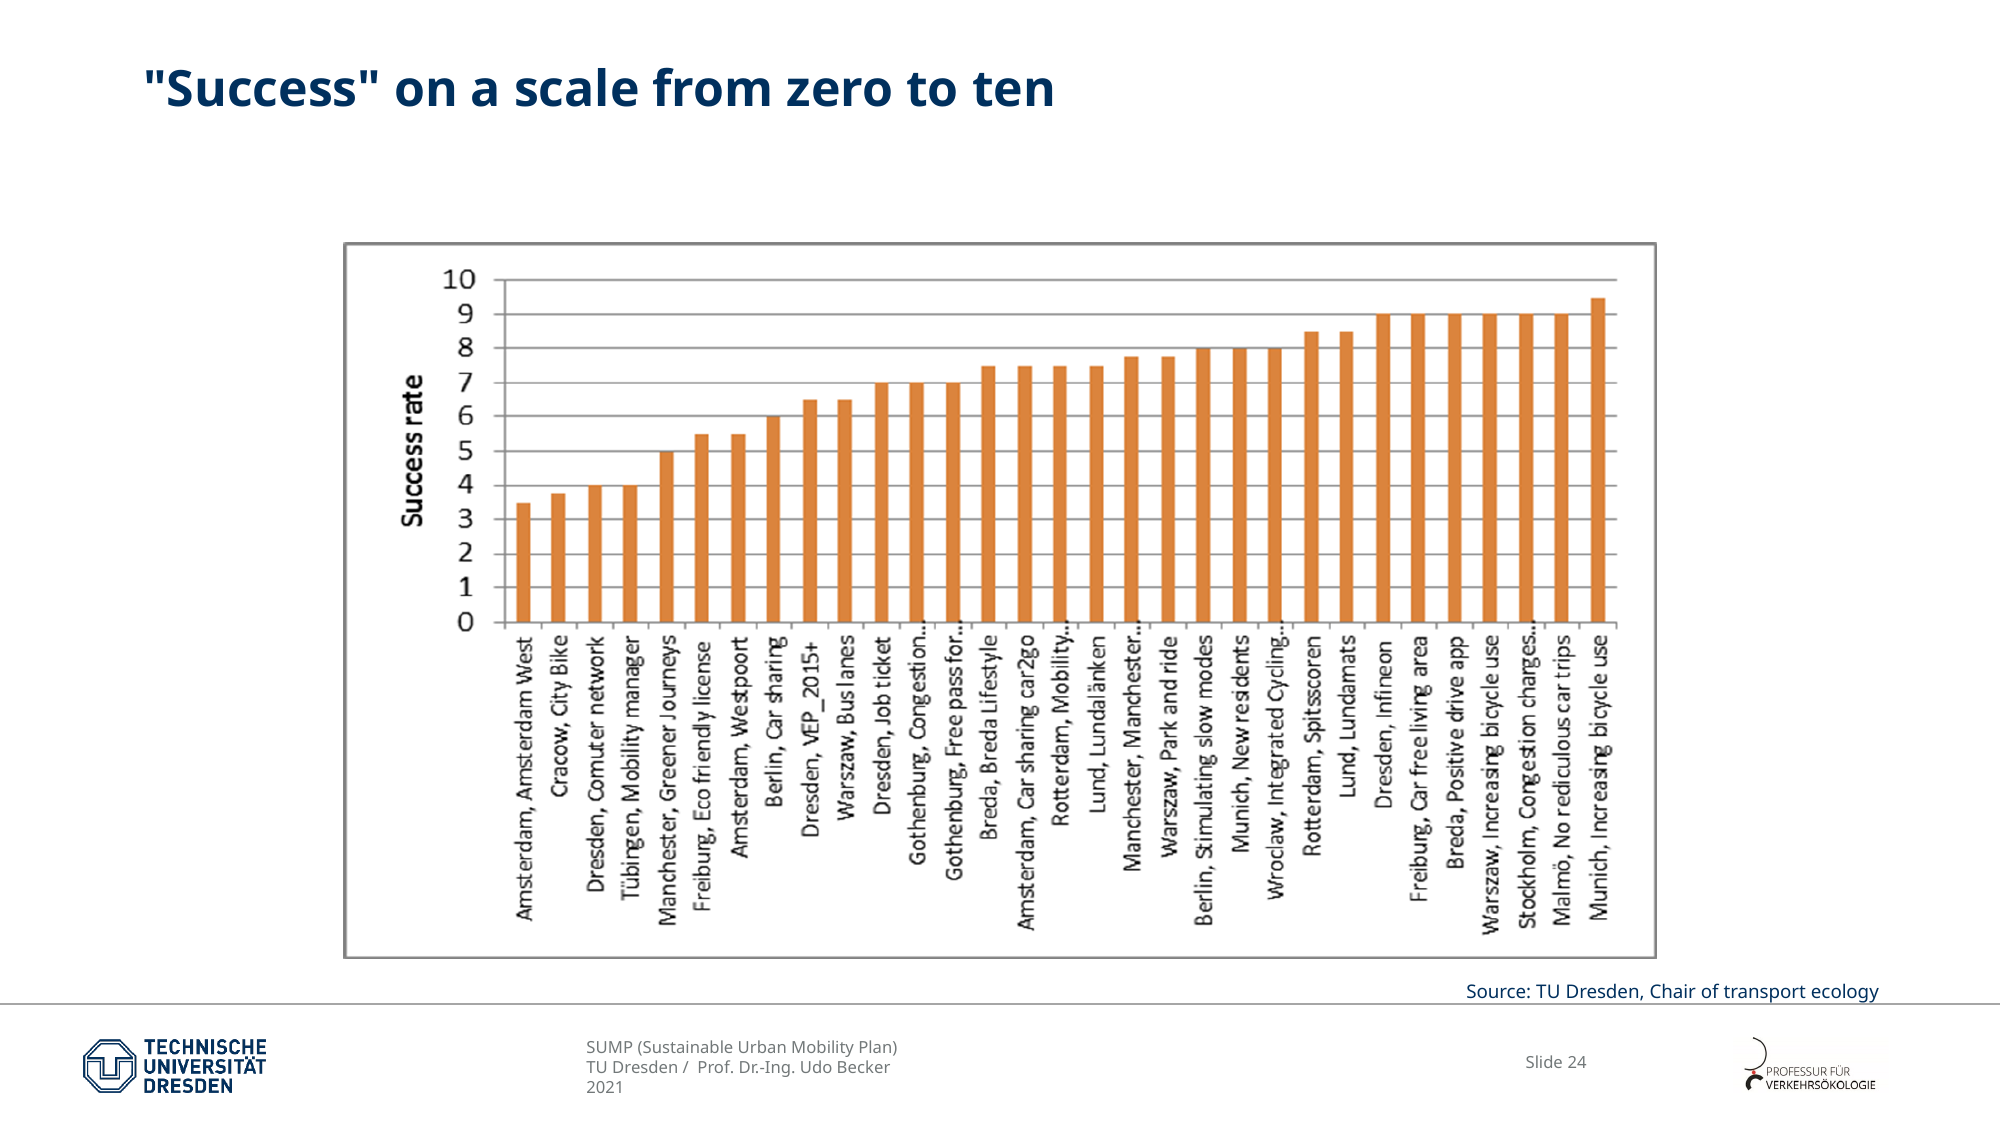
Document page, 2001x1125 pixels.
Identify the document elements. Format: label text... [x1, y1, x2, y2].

picture [1733, 1037, 1889, 1093]
title "Success" on a scale from zero to ten [143, 56, 1880, 169]
picture [343, 242, 1657, 959]
text_box Source: TU Dresden, Chair of transport ecology [1074, 972, 1894, 1010]
picture [83, 1039, 266, 1093]
